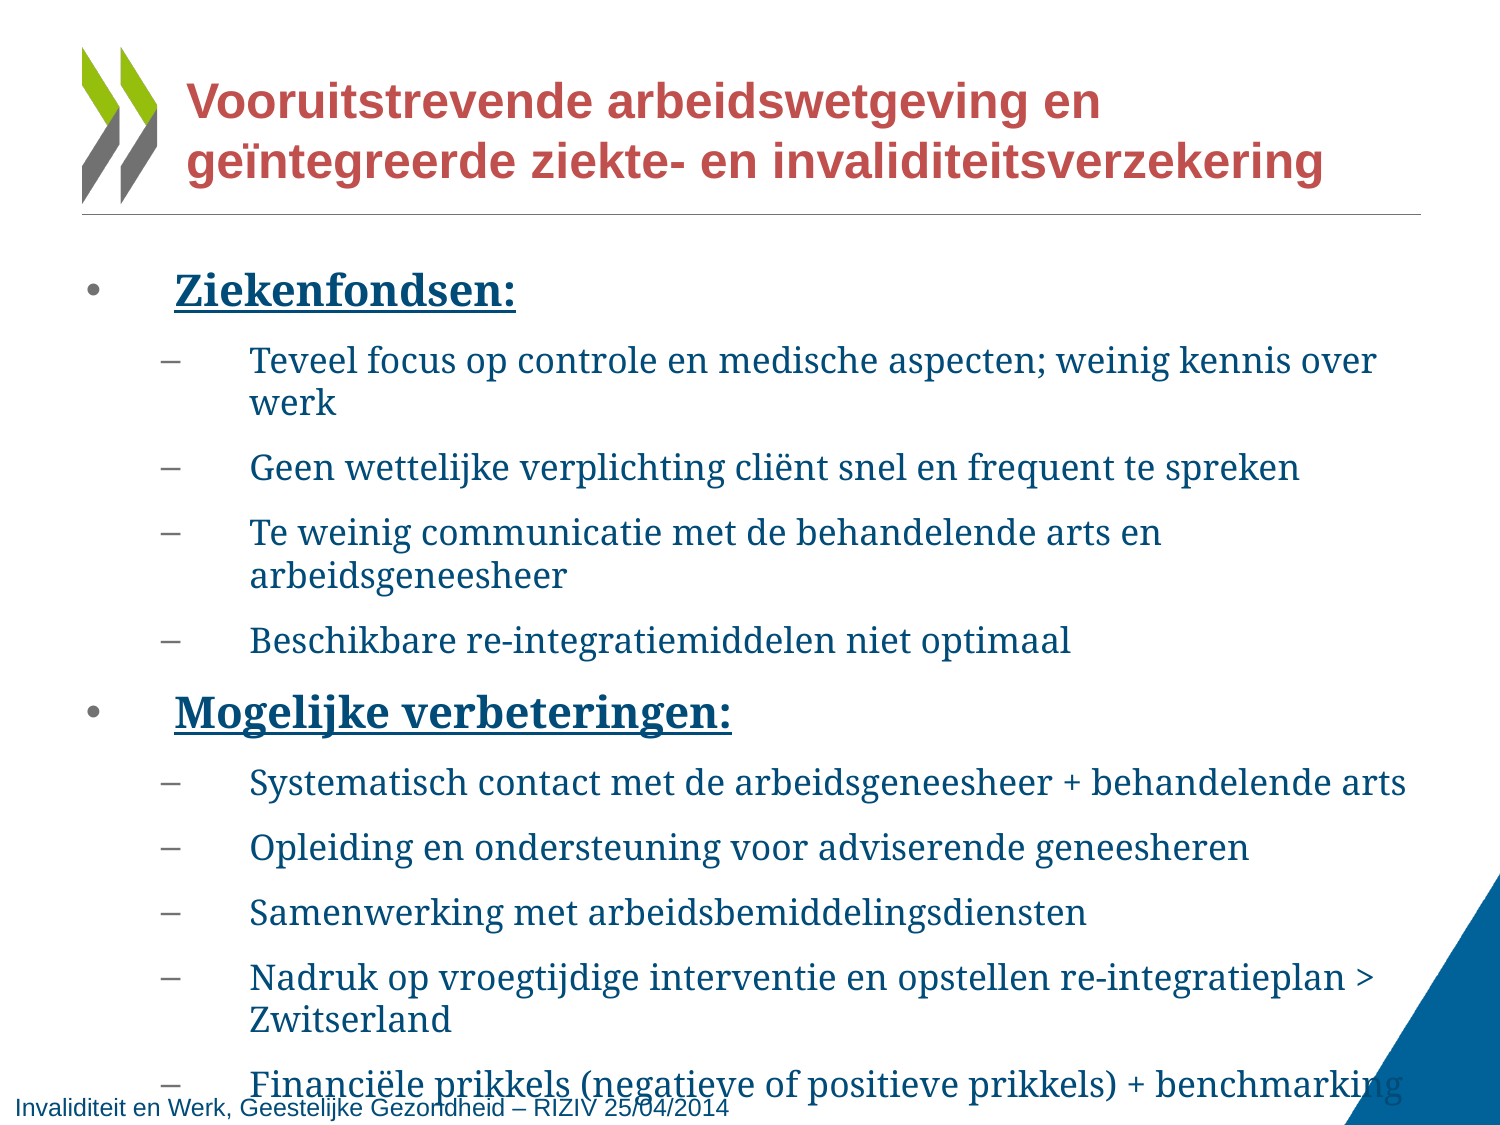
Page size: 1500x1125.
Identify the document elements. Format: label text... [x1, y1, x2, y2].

text_box Vooruitstrevende arbeidswetgeving en geïntegreerde ziekte- en invaliditeitsverzekering [171, 45, 1500, 212]
text_box Invaliditeit en Werk, Geestelijke Gezondheid – RIZIV 25/04/2014 [0, 1072, 1069, 1125]
list Ziekenfondsen: Teveel focus op controle en medische aspecten; weinig kennis over werk Geen wettelijke verplichting cliënt snel en frequent te spreken Te weinig communicatie met de behandelende arts en arbeidsgeneesheer Beschikbare re-integratiemiddelen niet optimaal Mogelijke verbeteringen: Systematisch contact met de arbeidsgeneesheer + behandelende arts Opleiding en ondersteuning voor adviserende geneesheren Samenwerking met arbeidsbemiddelingsdiensten Nadruk op vroegtijdige interventie en opstellen re-integratieplan > Zwitserland Financiële prikkels (negatieve of positieve prikkels) + benchmarking [41, 255, 1424, 1048]
picture [1344, 873, 1500, 1125]
